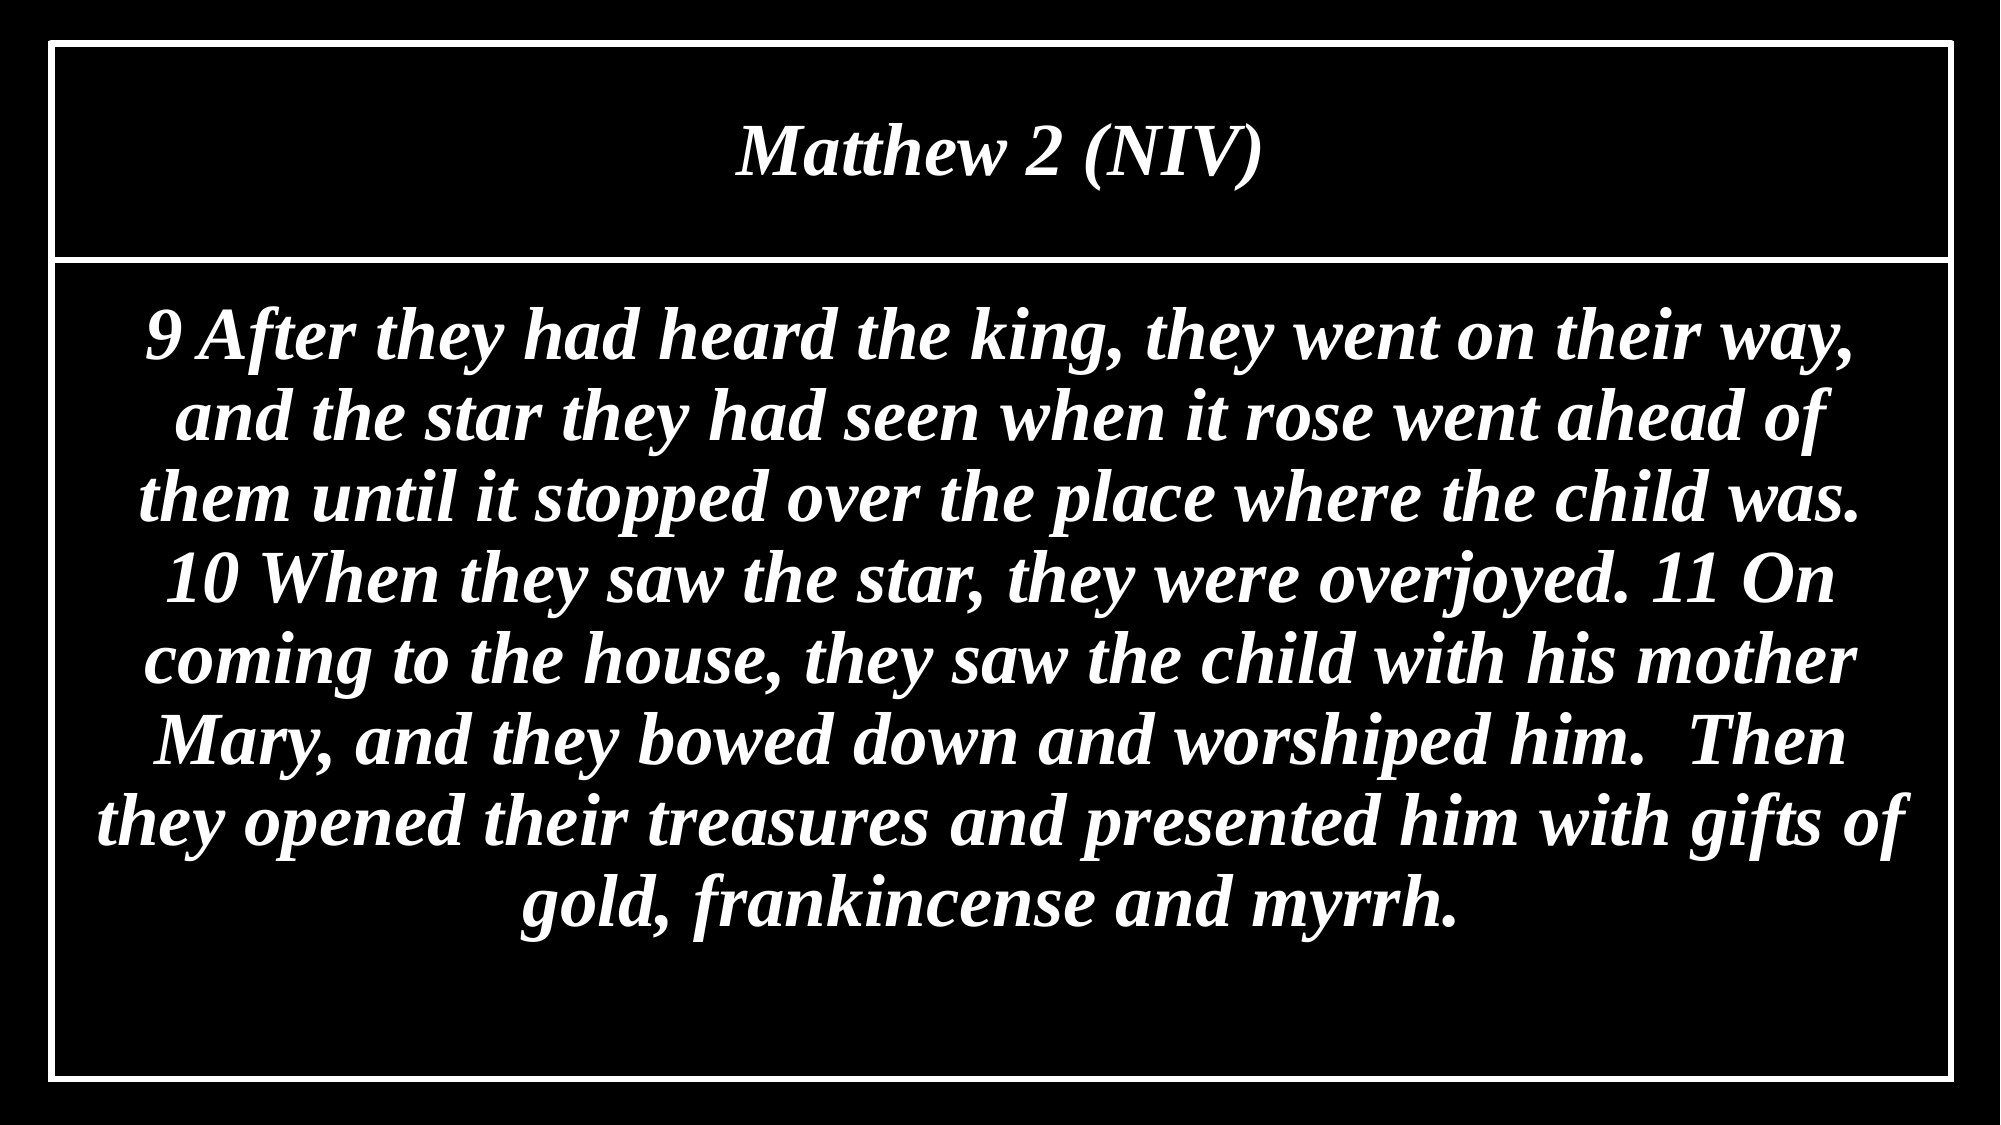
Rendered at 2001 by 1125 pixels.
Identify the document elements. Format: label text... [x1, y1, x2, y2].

text_box [50, 43, 1952, 1080]
list 9 After they had heard the king, they went on their way, and the star they had seen when it rose went ahead of them until it stopped over the place where the child was. 10 When they saw the star, they were overjoyed. 11 On coming to the house, they saw the child with his mother Mary, and they bowed down and worshiped him. Then they opened their treasures and presented him with gifts of gold, frankincense and myrrh. [80, 287, 1923, 1065]
